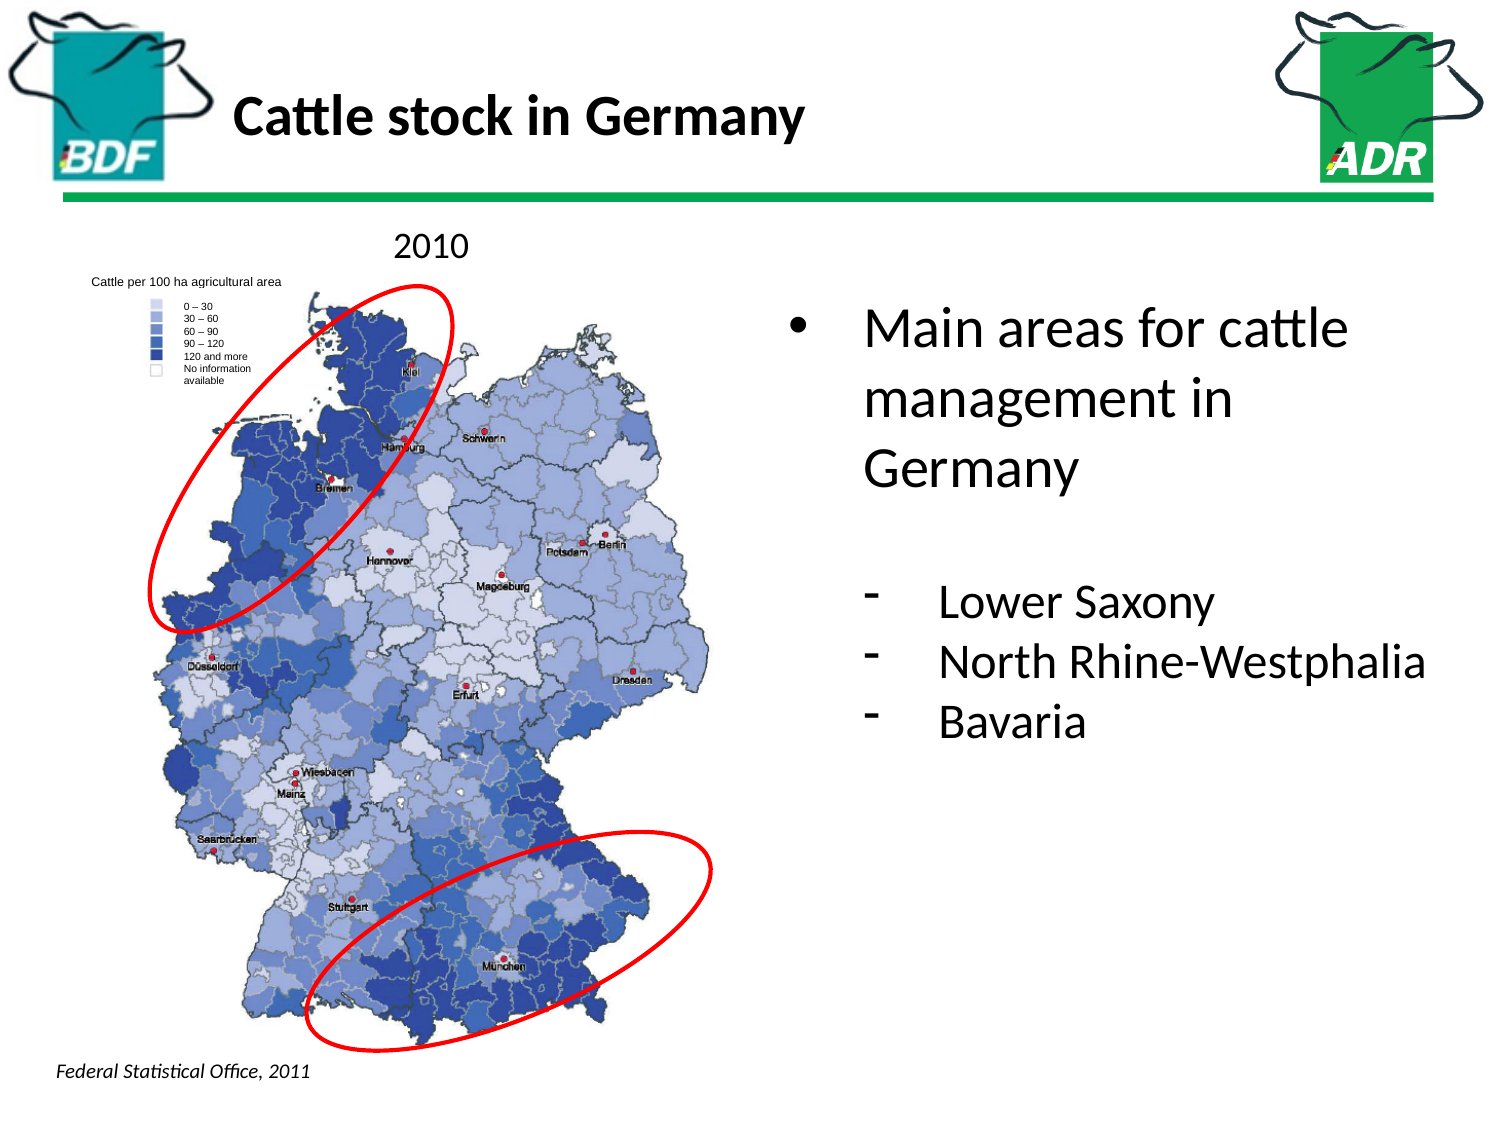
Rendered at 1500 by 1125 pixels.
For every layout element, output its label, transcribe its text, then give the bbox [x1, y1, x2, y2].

picture [1269, 7, 1489, 185]
text_box Main areas for cattle management in Germany Lower Saxony North Rhine-Westphalia Bavaria [773, 281, 1471, 757]
picture [3, 7, 219, 185]
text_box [41, 207, 751, 1095]
title Cattle stock in Germany [218, 66, 1294, 159]
